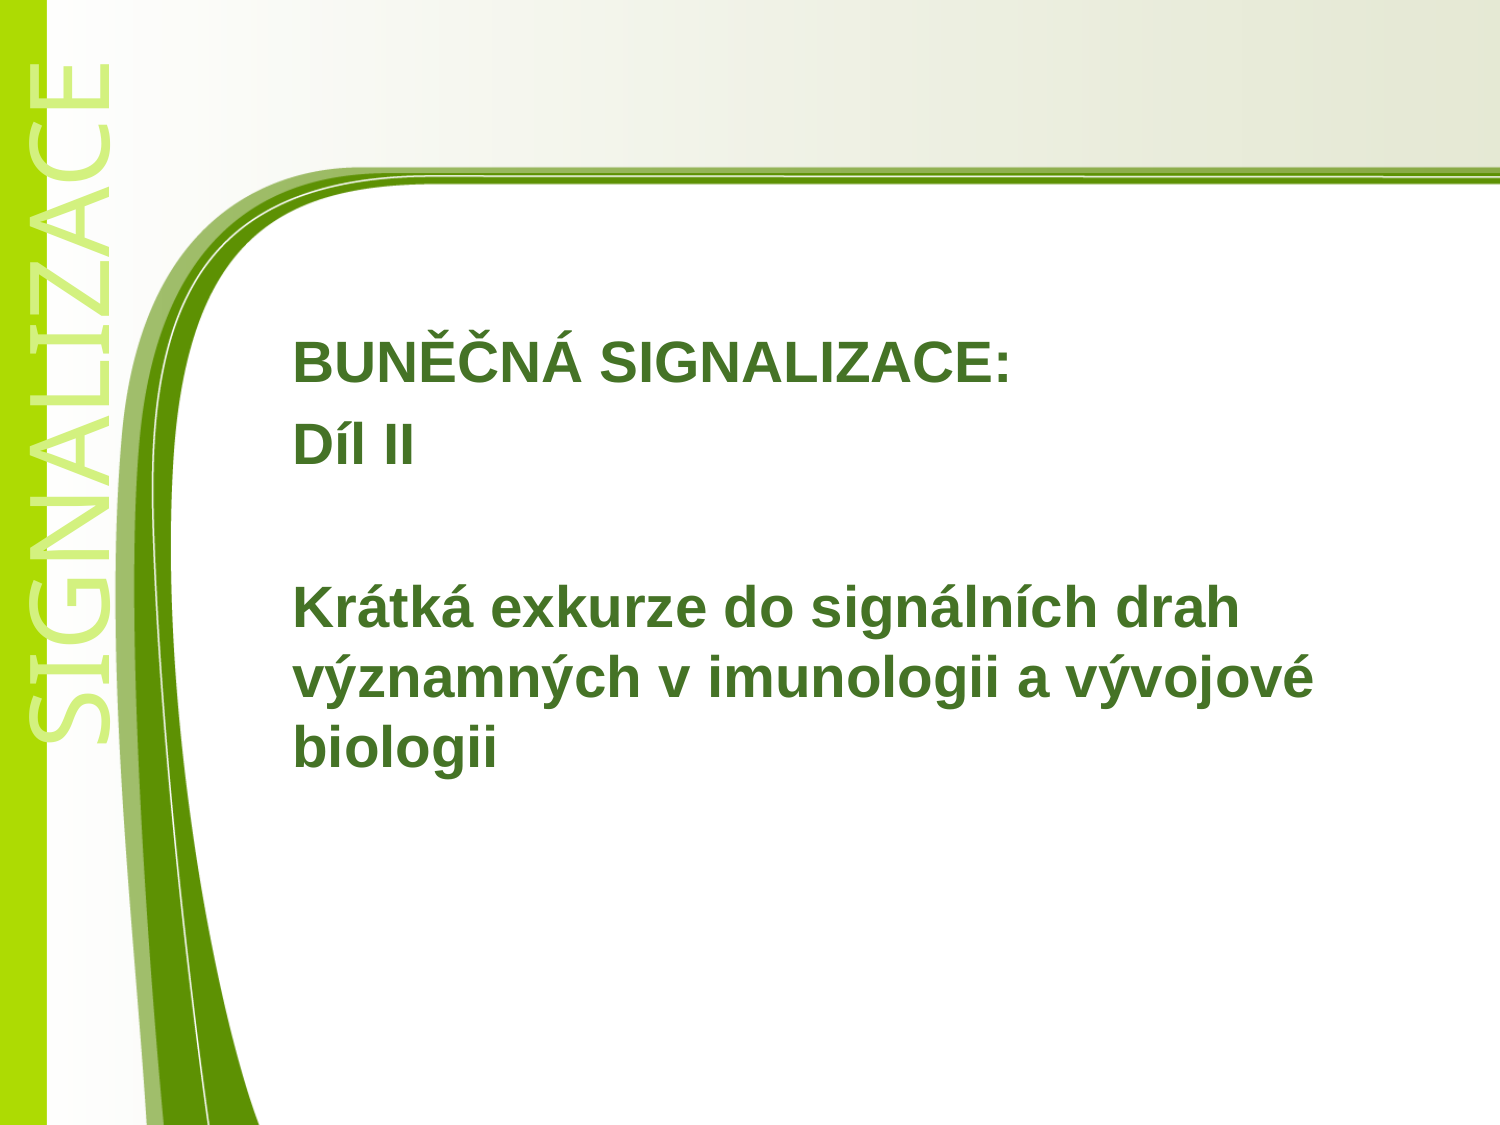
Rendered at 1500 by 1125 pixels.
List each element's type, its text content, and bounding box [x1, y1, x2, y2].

picture [0, 0, 1500, 1125]
subtitle BUNĚČNÁ SIGNALIZACE: Díl II Krátká exkurze do signálních drah významných v imunologii a vývojové biologii [277, 586, 1424, 787]
